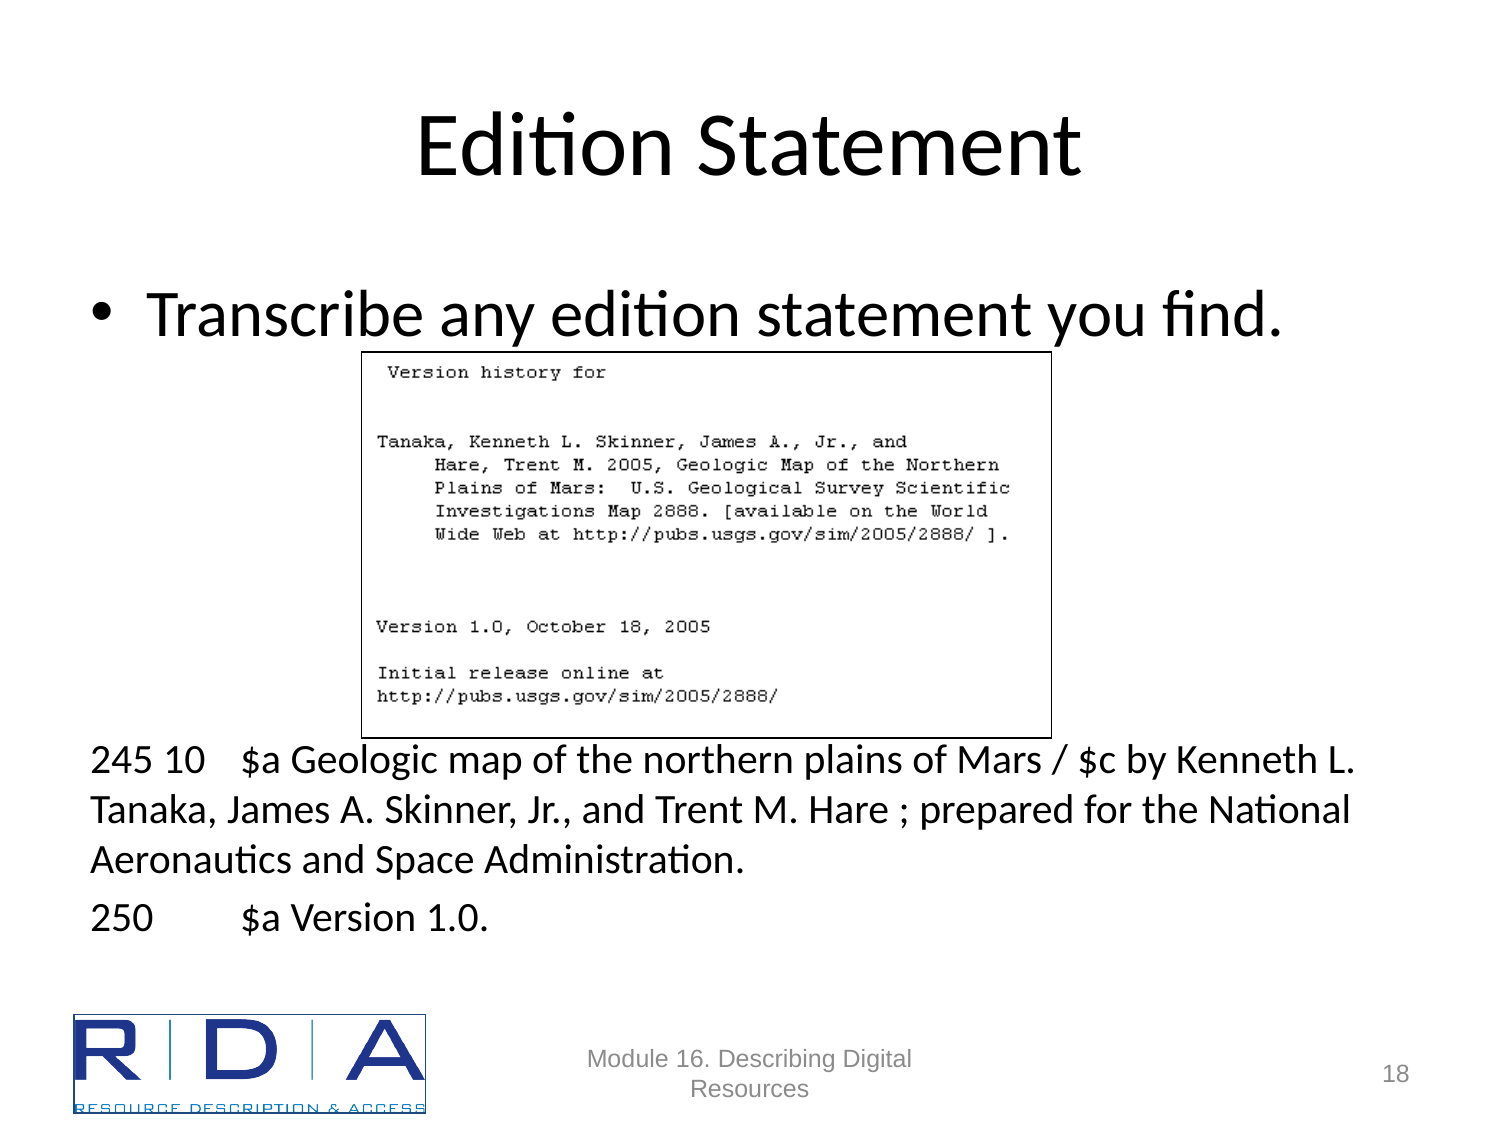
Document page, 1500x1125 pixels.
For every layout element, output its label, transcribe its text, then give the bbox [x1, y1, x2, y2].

list Transcribe any edition statement you find. 245 10 $a Geologic map of the northern plains of Mars / $c by Kenneth L. Tanaka, James A. Skinner, Jr., and Trent M. Hare ; prepared for the National Aeronautics and Space Administration. 250 $a Version 1.0. [75, 262, 1425, 1005]
picture [75, 1015, 425, 1112]
title Edition Statement [75, 45, 1425, 233]
footer Module 16. Describing Digital Resources [512, 1042, 988, 1103]
picture [362, 352, 1051, 738]
slide_number 18 [1074, 1042, 1425, 1103]
